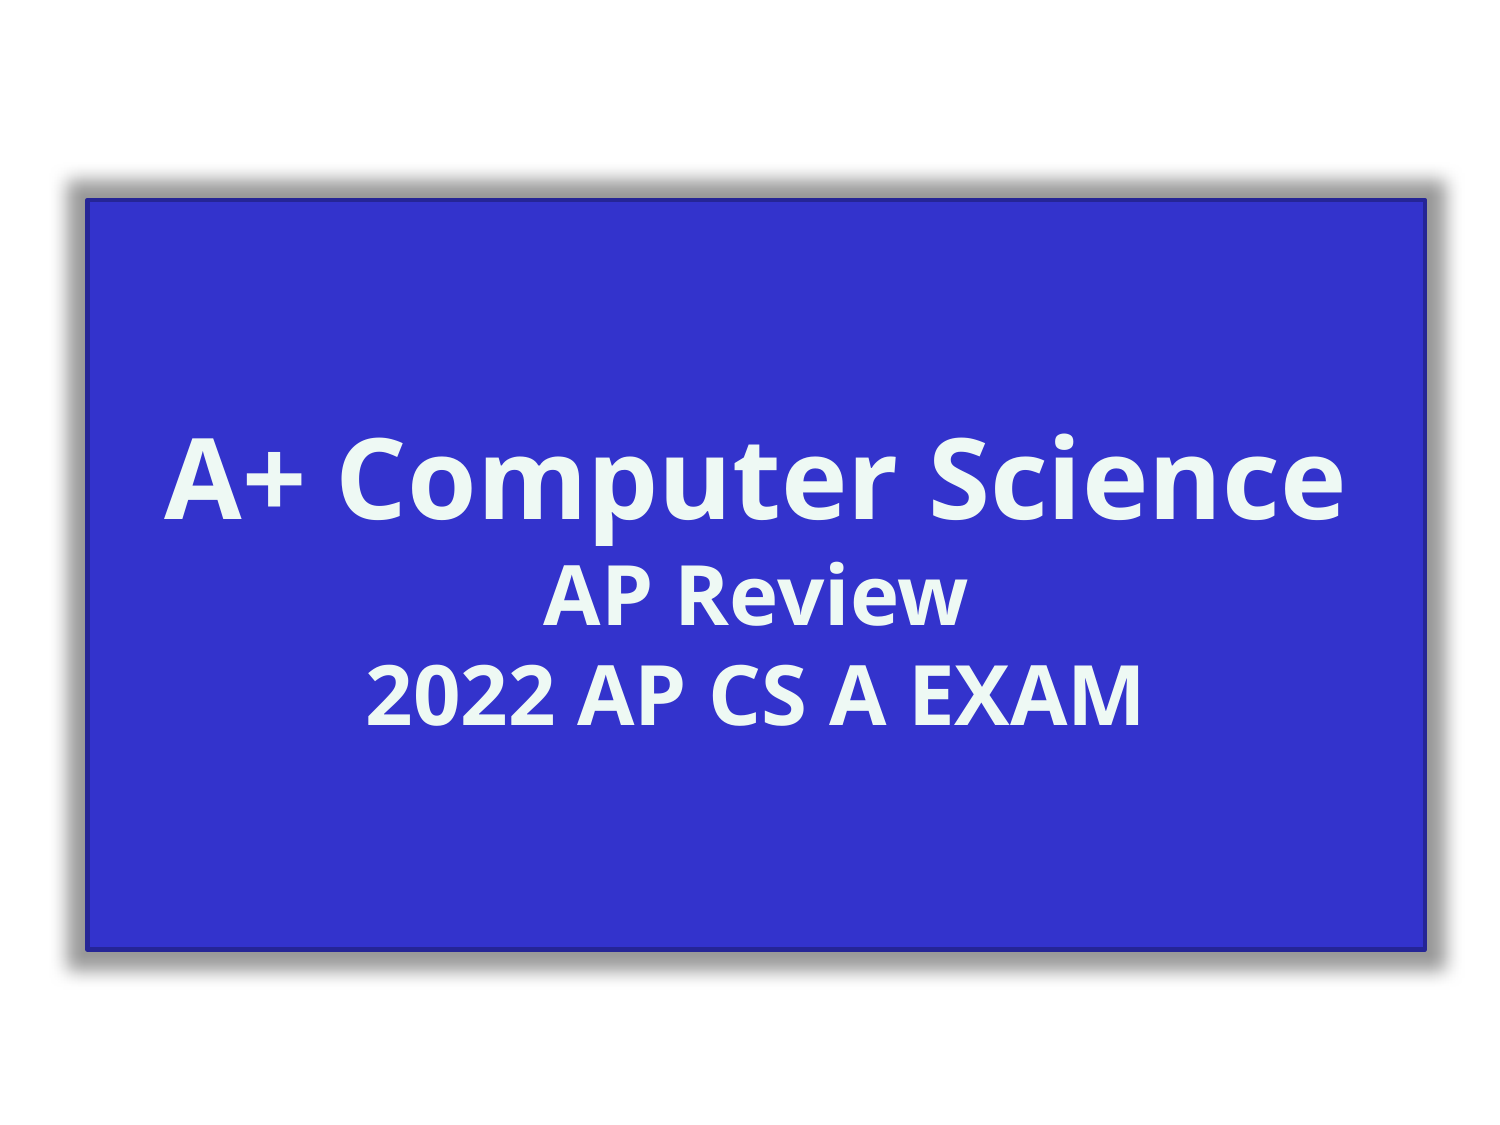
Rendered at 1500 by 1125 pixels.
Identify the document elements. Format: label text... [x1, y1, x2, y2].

text_box A+ Computer Science AP Review 2022 AP CS A EXAM [85, 198, 1427, 952]
